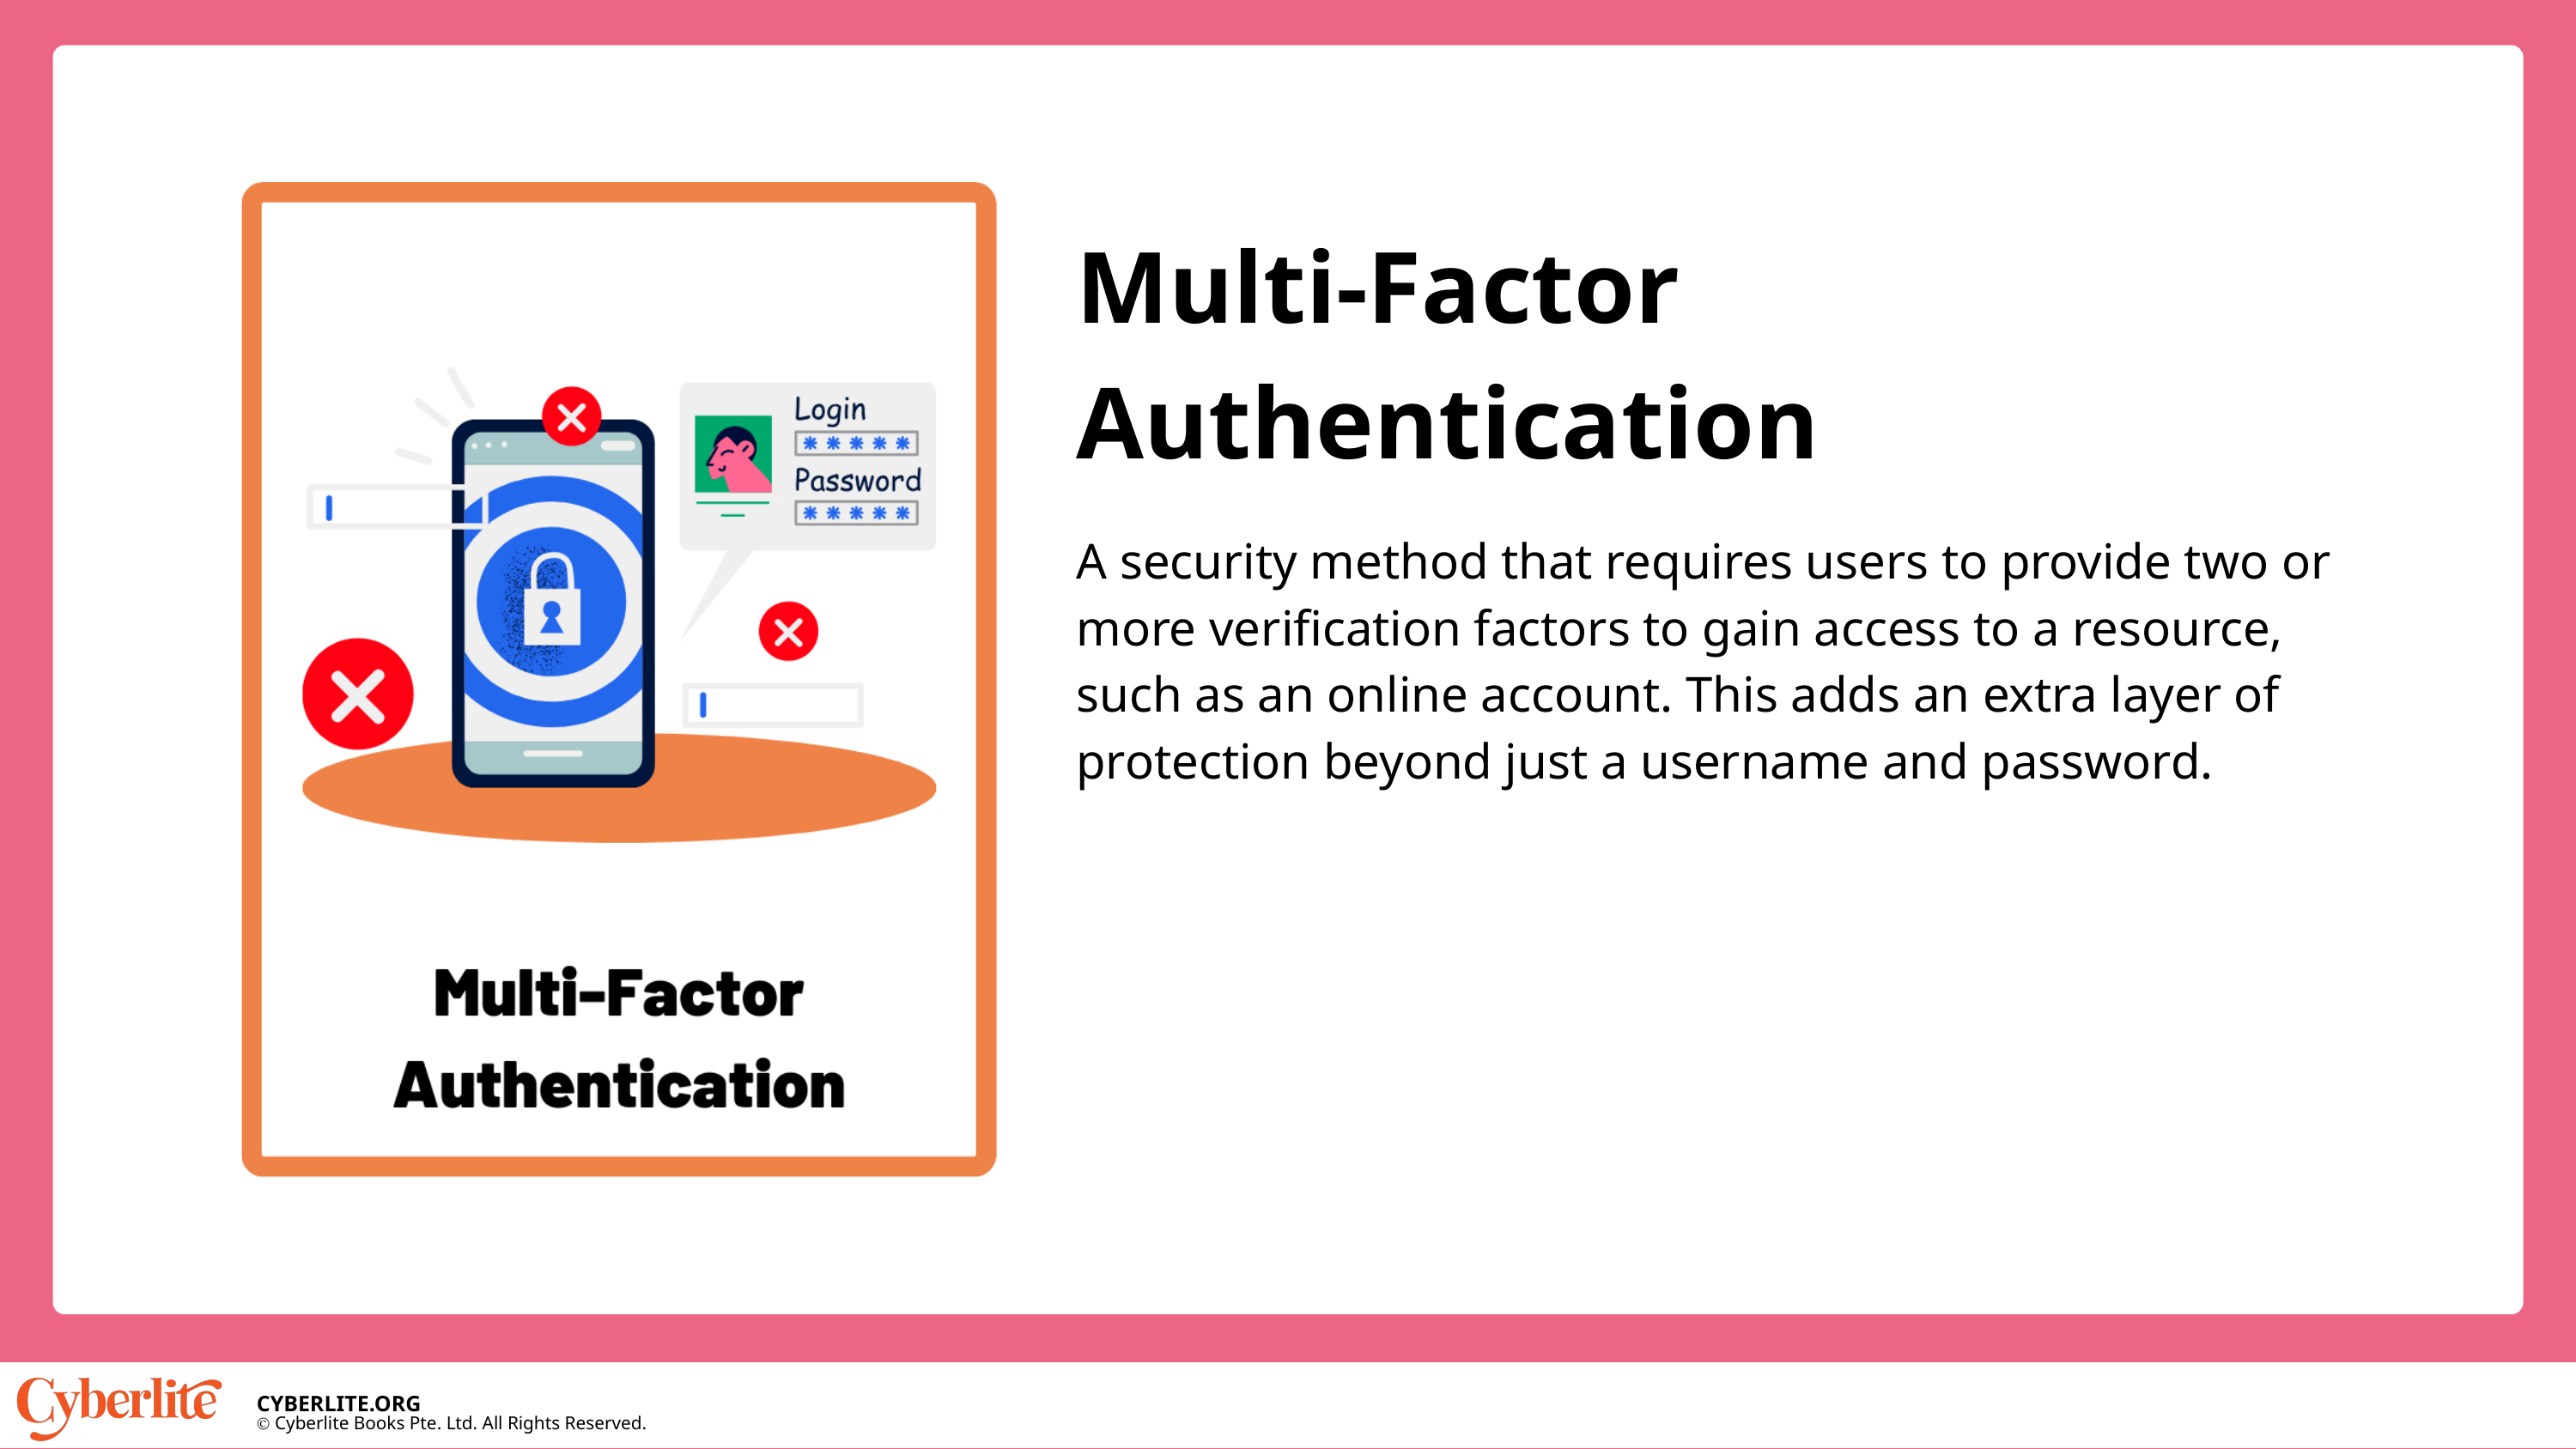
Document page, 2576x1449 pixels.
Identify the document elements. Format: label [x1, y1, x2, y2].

picture [0, 1361, 239, 1449]
text_box [52, 14, 2524, 1315]
